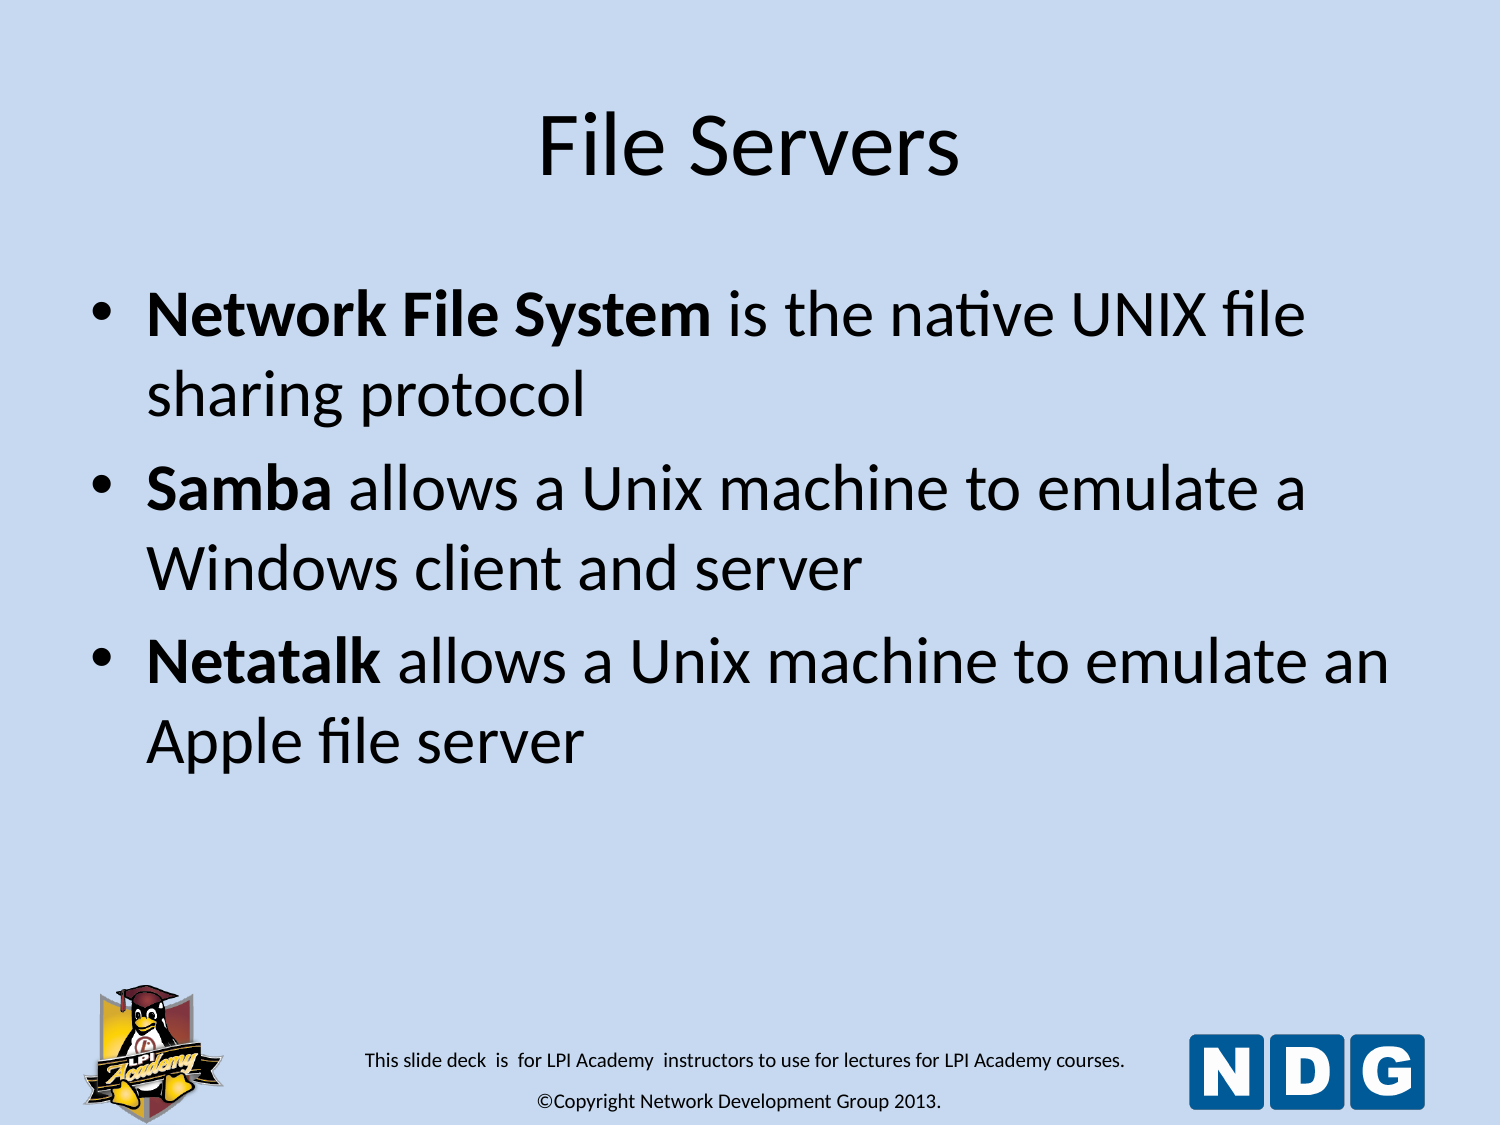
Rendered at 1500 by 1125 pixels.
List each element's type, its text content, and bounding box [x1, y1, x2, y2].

title File Servers [75, 45, 1425, 233]
picture [1189, 1034, 1425, 1110]
list Network File System is the native UNIX file sharing protocol Samba allows a Unix machine to emulate a Windows client and server Netatalk allows a Unix machine to emulate an Apple file server [75, 262, 1425, 1005]
picture [75, 1005, 229, 1125]
